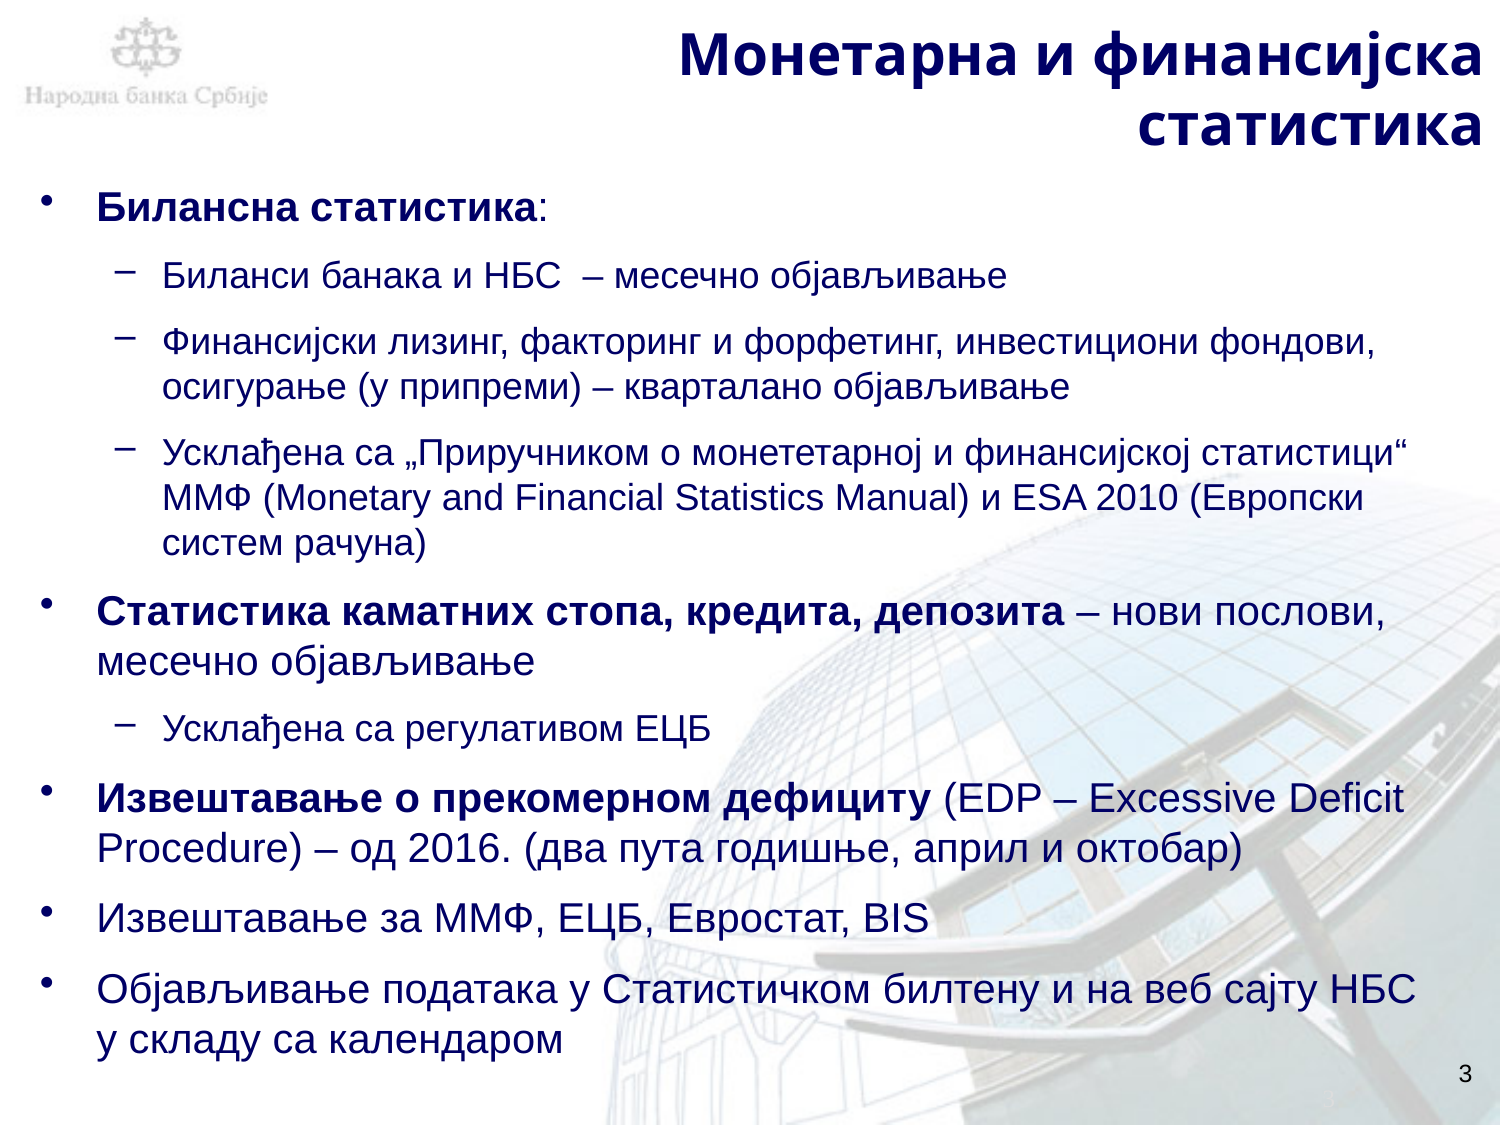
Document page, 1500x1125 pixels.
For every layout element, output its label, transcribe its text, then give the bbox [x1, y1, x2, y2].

title Монетарна и финансијска статистика [312, 0, 1500, 175]
slide_number 3 [1374, 1050, 1488, 1103]
list Билансна статистика: Биланси банака и НБС – месечно објављивање Финансијски лизинг, факторинг и форфетинг, инвестициони фондови, осигурање (у припреми) – кварталано објављивање Усклађена са „Приручником о монететарној и финансијској статистици“ ММФ (Monetary and Financial Statistics Manual) и ЕSA 2010 (Европски систем рачуна) Статистика каматних стопа, кредита, депозита – нови послови, месечно објављивање Усклађена са регулативом ЕЦБ Извештавањe о прекомерном дефициту (EDP – Excessive Deficit Procedure) – од 2016. (два пута годишње, април и октобар) Извештавање за ММФ, ЕЦБ, Евростат, BIS Објављивање података у Статистичком билтену и на веб сајту НБС у складу са календаром [24, 172, 1436, 1083]
picture [0, 0, 1500, 1125]
